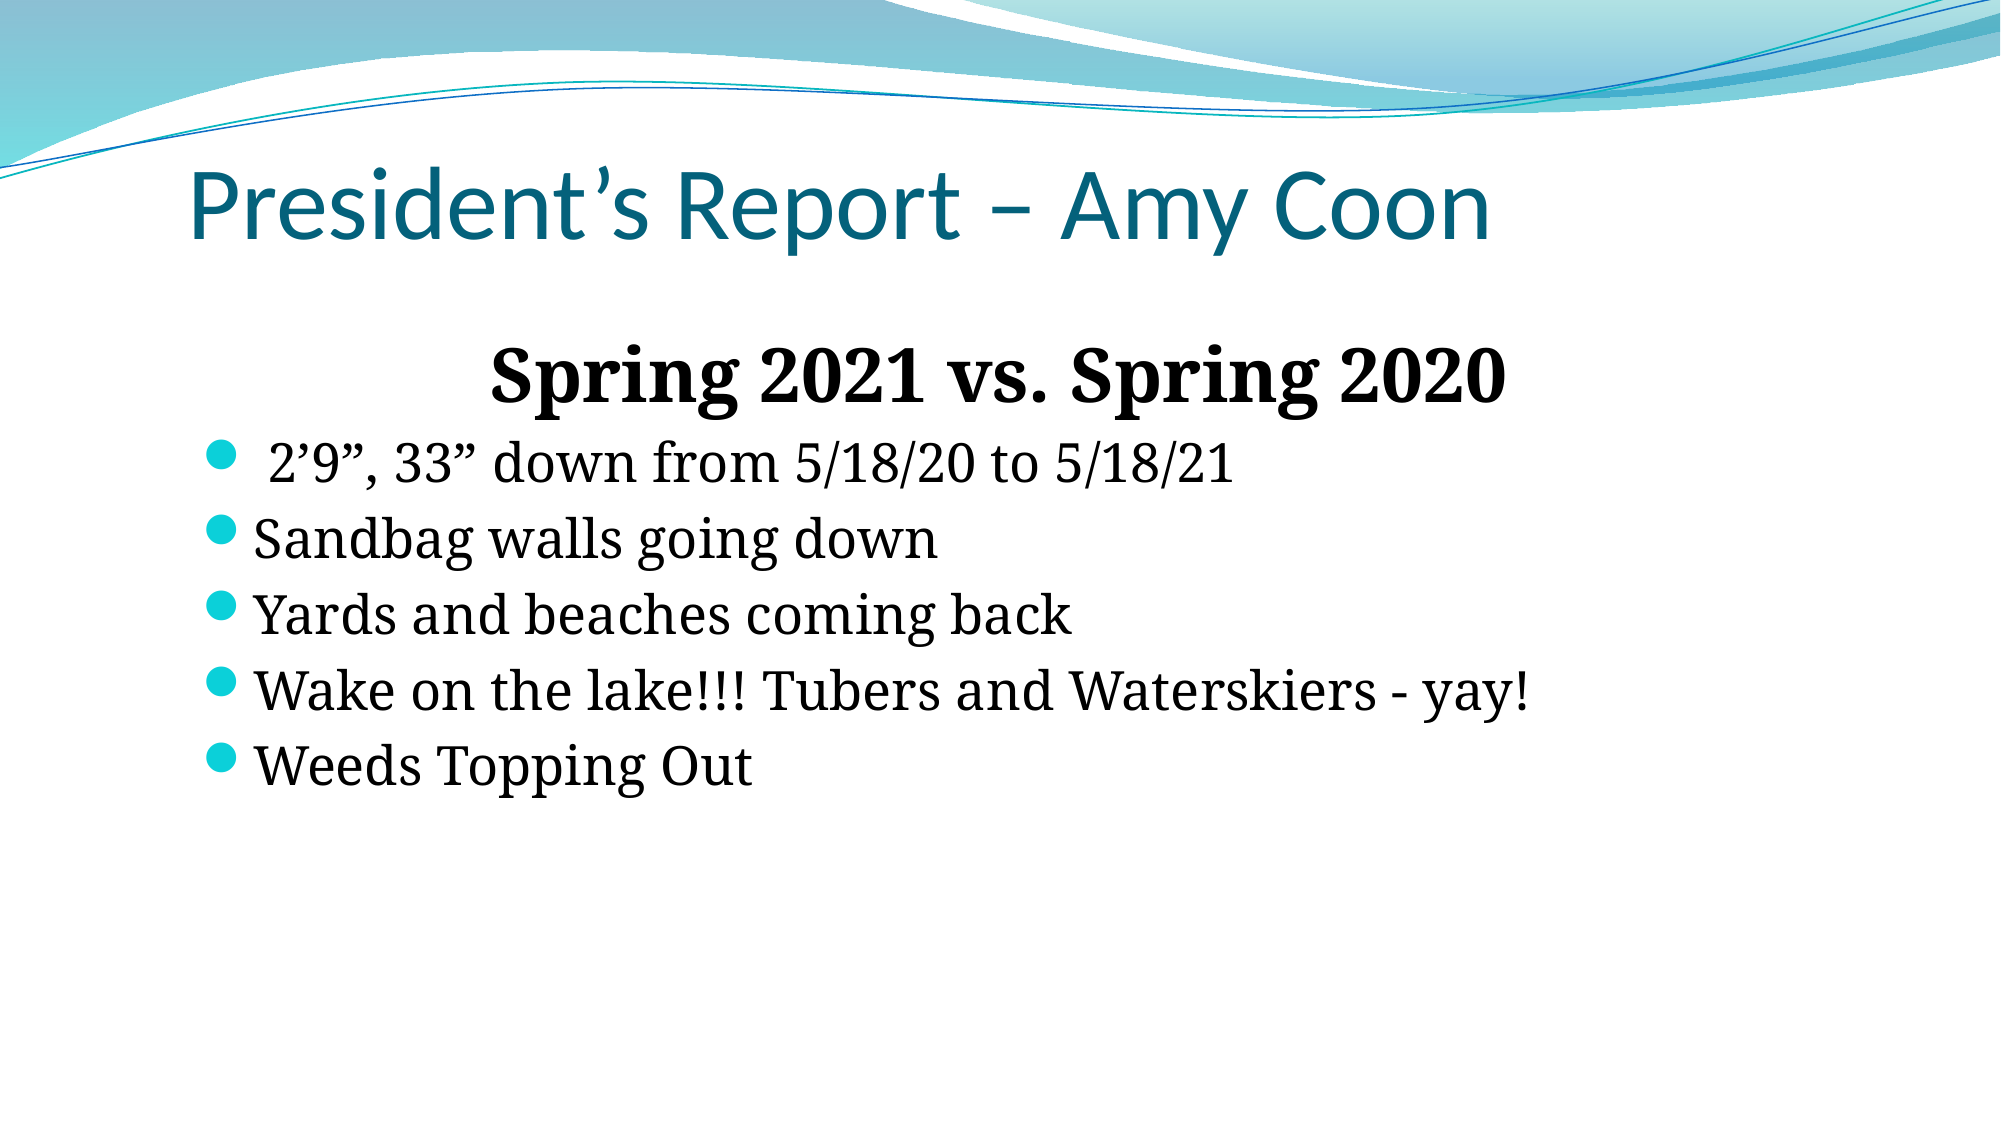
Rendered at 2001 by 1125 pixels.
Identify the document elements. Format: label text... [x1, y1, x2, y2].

title President’s Report – Amy Coon [187, 107, 1813, 261]
list Spring 2021 vs. Spring 2020 2’9”, 33” down from 5/18/20 to 5/18/21 Sandbag walls going down Yards and beaches coming back Wake on the lake!!! Tubers and Waterskiers - yay! Weeds Topping Out [187, 320, 1813, 973]
